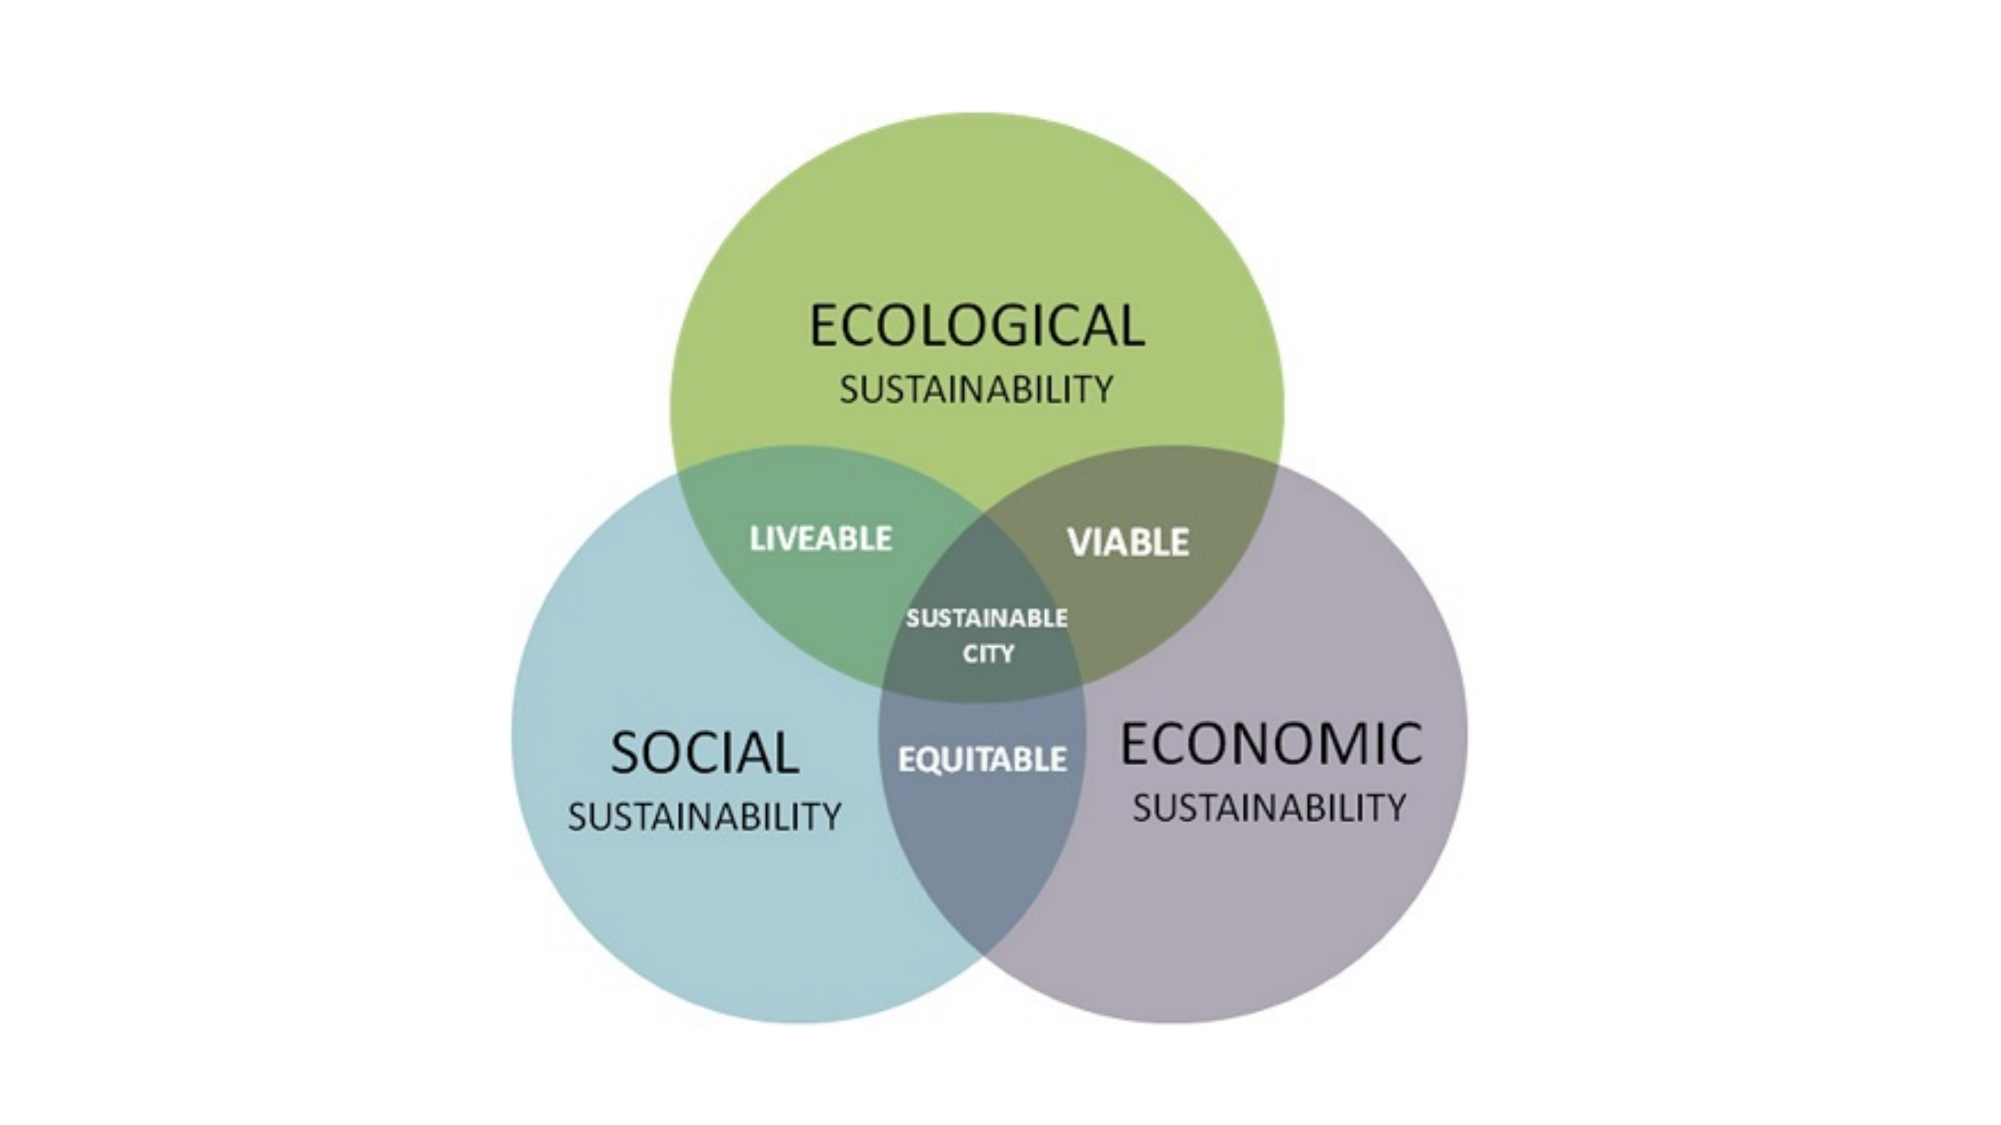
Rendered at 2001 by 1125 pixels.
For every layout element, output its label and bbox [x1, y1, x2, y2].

picture [510, 111, 1475, 1028]
